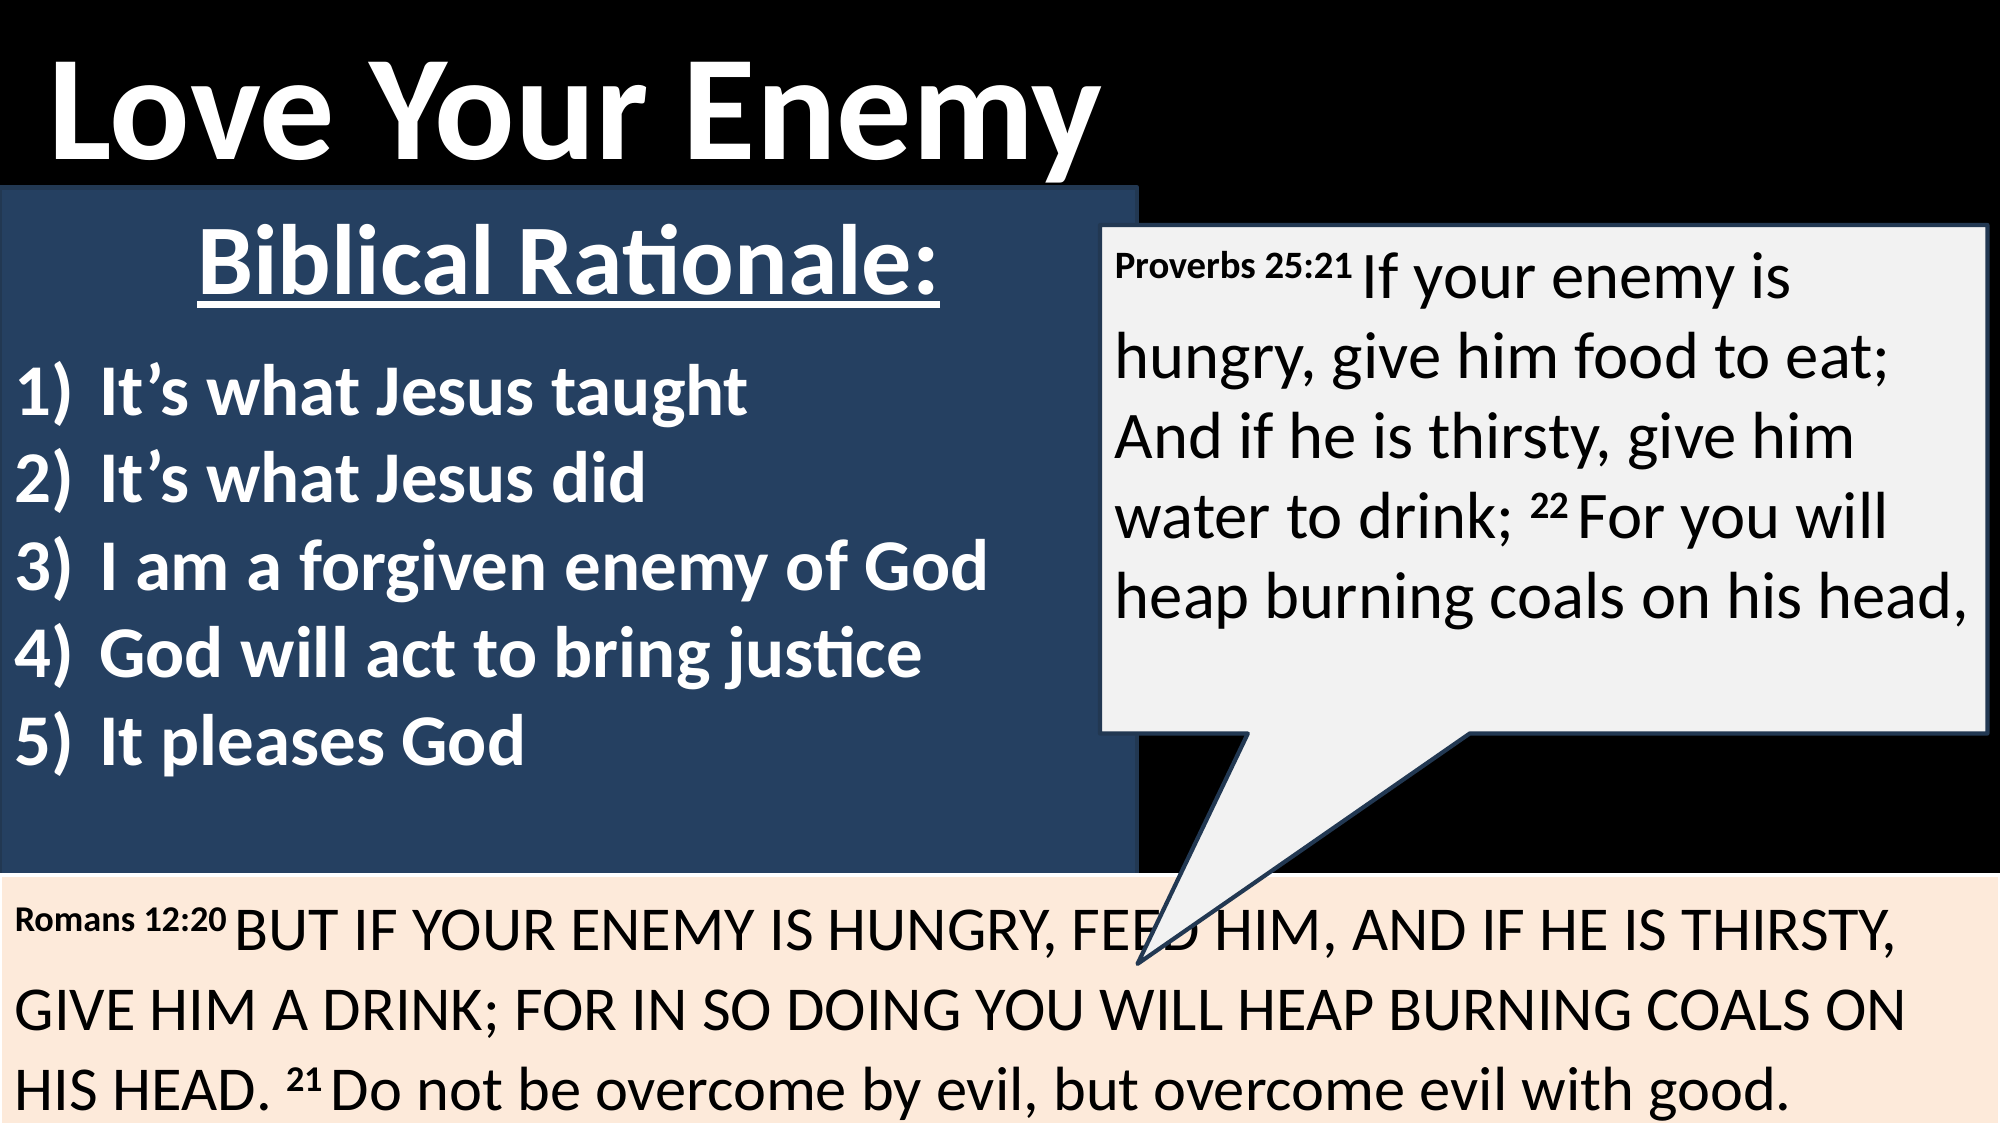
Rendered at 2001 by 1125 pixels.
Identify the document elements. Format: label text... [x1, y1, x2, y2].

text_box Love Your Enemy [0, 0, 2000, 202]
text_box Biblical Rationale: It’s what Jesus taught It’s what Jesus did I am a forgiven enemy of God God will act to bring justice It pleases God [0, 185, 1139, 873]
text_box Proverbs 25:21 If your enemy is hungry, give him food to eat; And if he is thirsty, give him water to drink; 22 For you will heap burning coals on his head, [1097, 222, 1990, 966]
text_box Romans 12:20 But if your enemy is hungry, feed him, and if he is thirsty, give him a drink; for in so doing you will heap burning coals on his head. 21 Do not be overcome by evil, but overcome evil with good. [0, 873, 2000, 1125]
